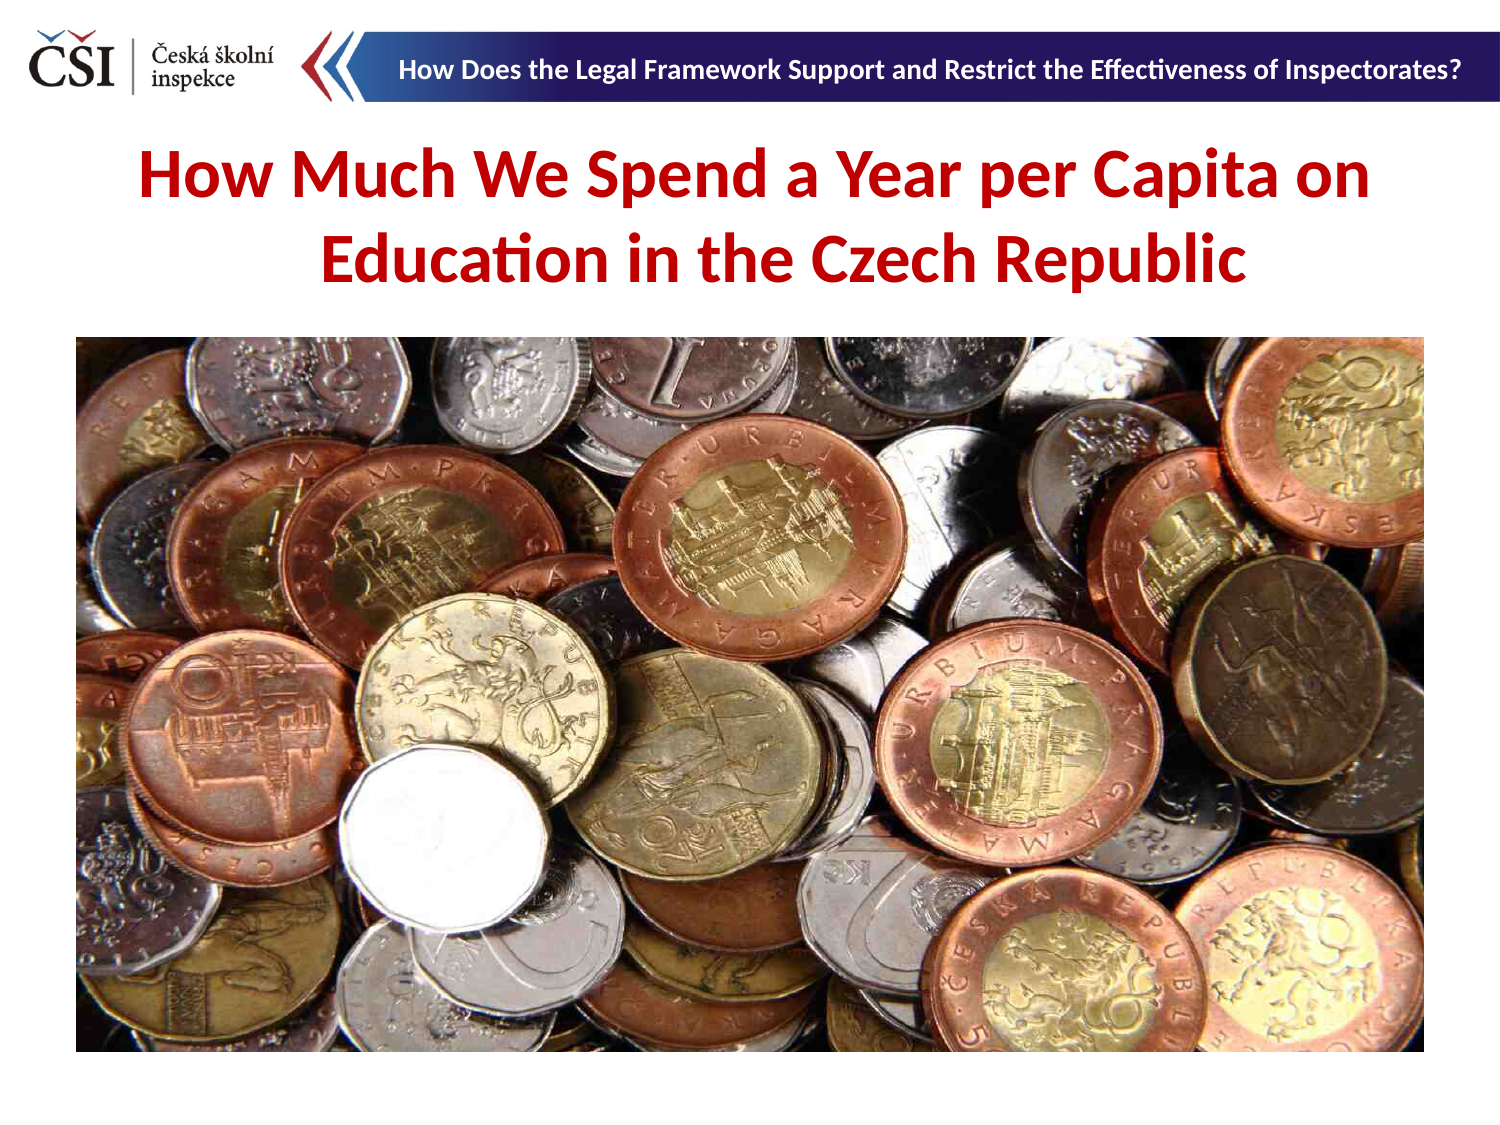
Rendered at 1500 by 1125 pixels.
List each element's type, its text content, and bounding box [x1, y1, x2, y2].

list How Much We Spend a Year per Capita on Education in the Czech Republic [41, 119, 1471, 262]
list How Does the Legal Framework Support and Restrict the Effectiveness of Inspectorates? [383, 42, 1495, 91]
picture [76, 337, 1424, 1052]
picture [29, 30, 1500, 102]
